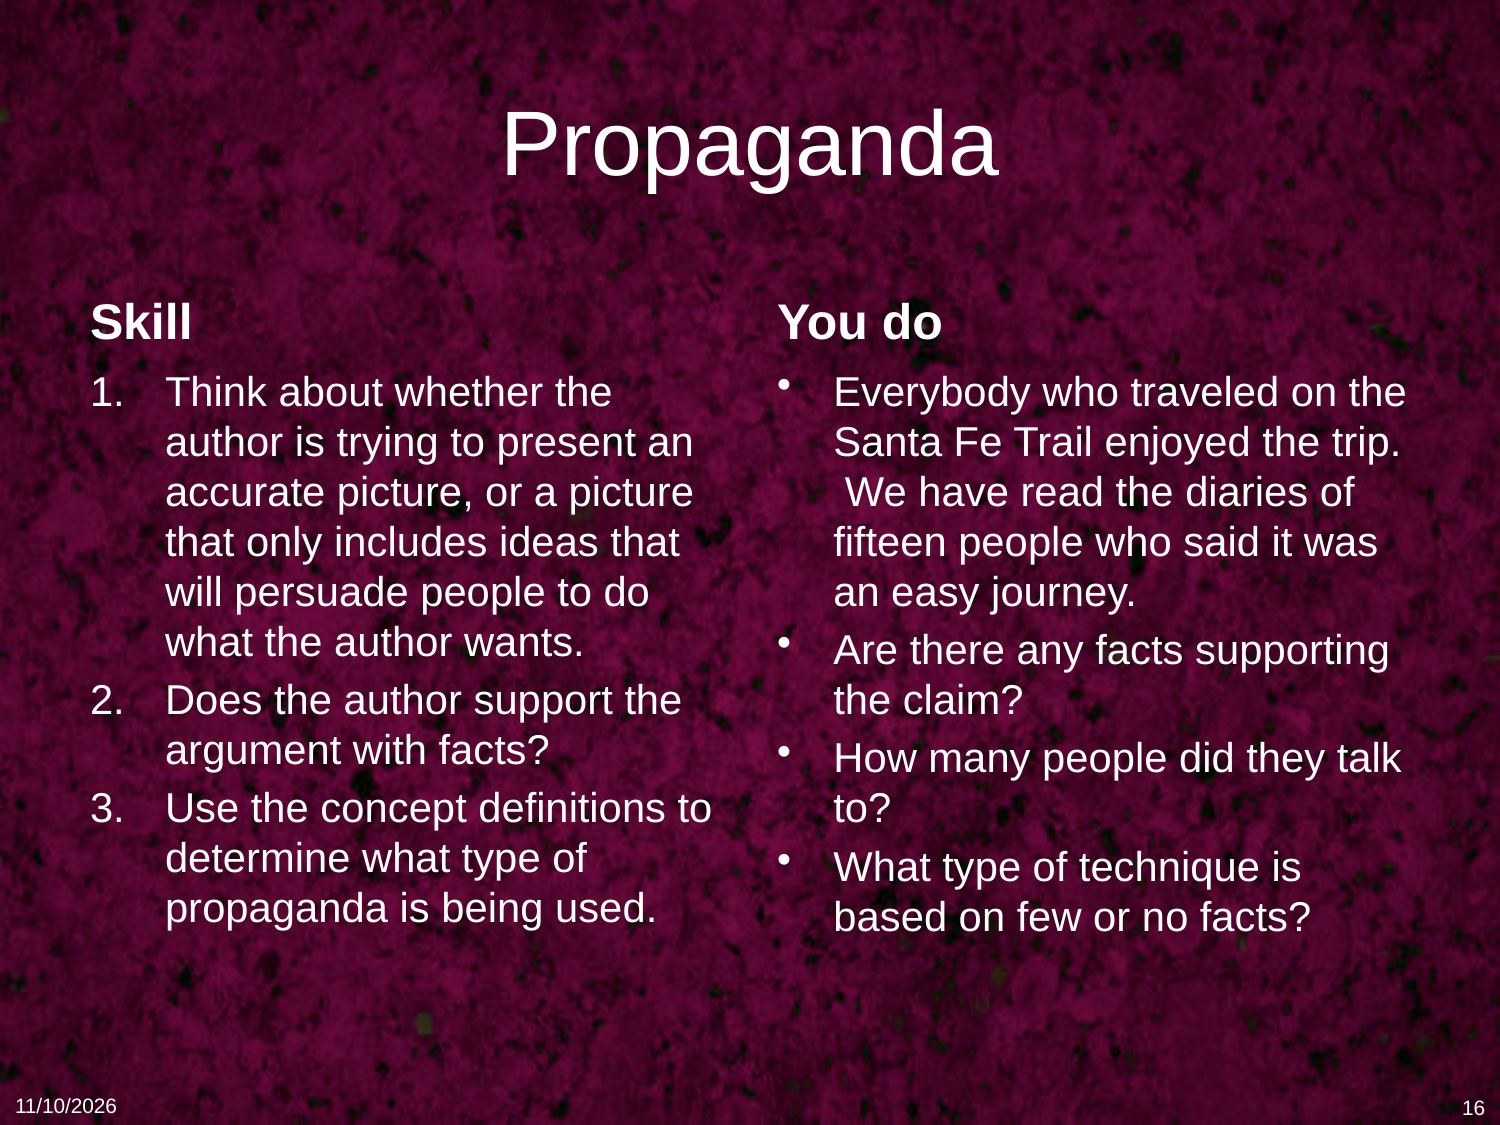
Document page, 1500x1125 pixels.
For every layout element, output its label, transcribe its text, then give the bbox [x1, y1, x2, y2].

slide_number 16 [1299, 1087, 1500, 1125]
list Everybody who traveled on the Santa Fe Trail enjoyed the trip. We have read the diaries of fifteen people who said it was an easy journey. Are there any facts supporting the claim? How many people did they talk to? What type of technique is based on few or no facts? [761, 356, 1426, 1006]
title Propaganda [74, 44, 1426, 233]
list Think about whether the author is trying to present an accurate picture, or a picture that only includes ideas that will persuade people to do what the author wants. Does the author support the argument with facts? Use the concept definitions to determine what type of propaganda is being used. [74, 356, 738, 1006]
picture [0, 0, 1500, 1125]
list You do [761, 251, 1426, 356]
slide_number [0, 1084, 351, 1125]
list Skill [74, 251, 738, 356]
